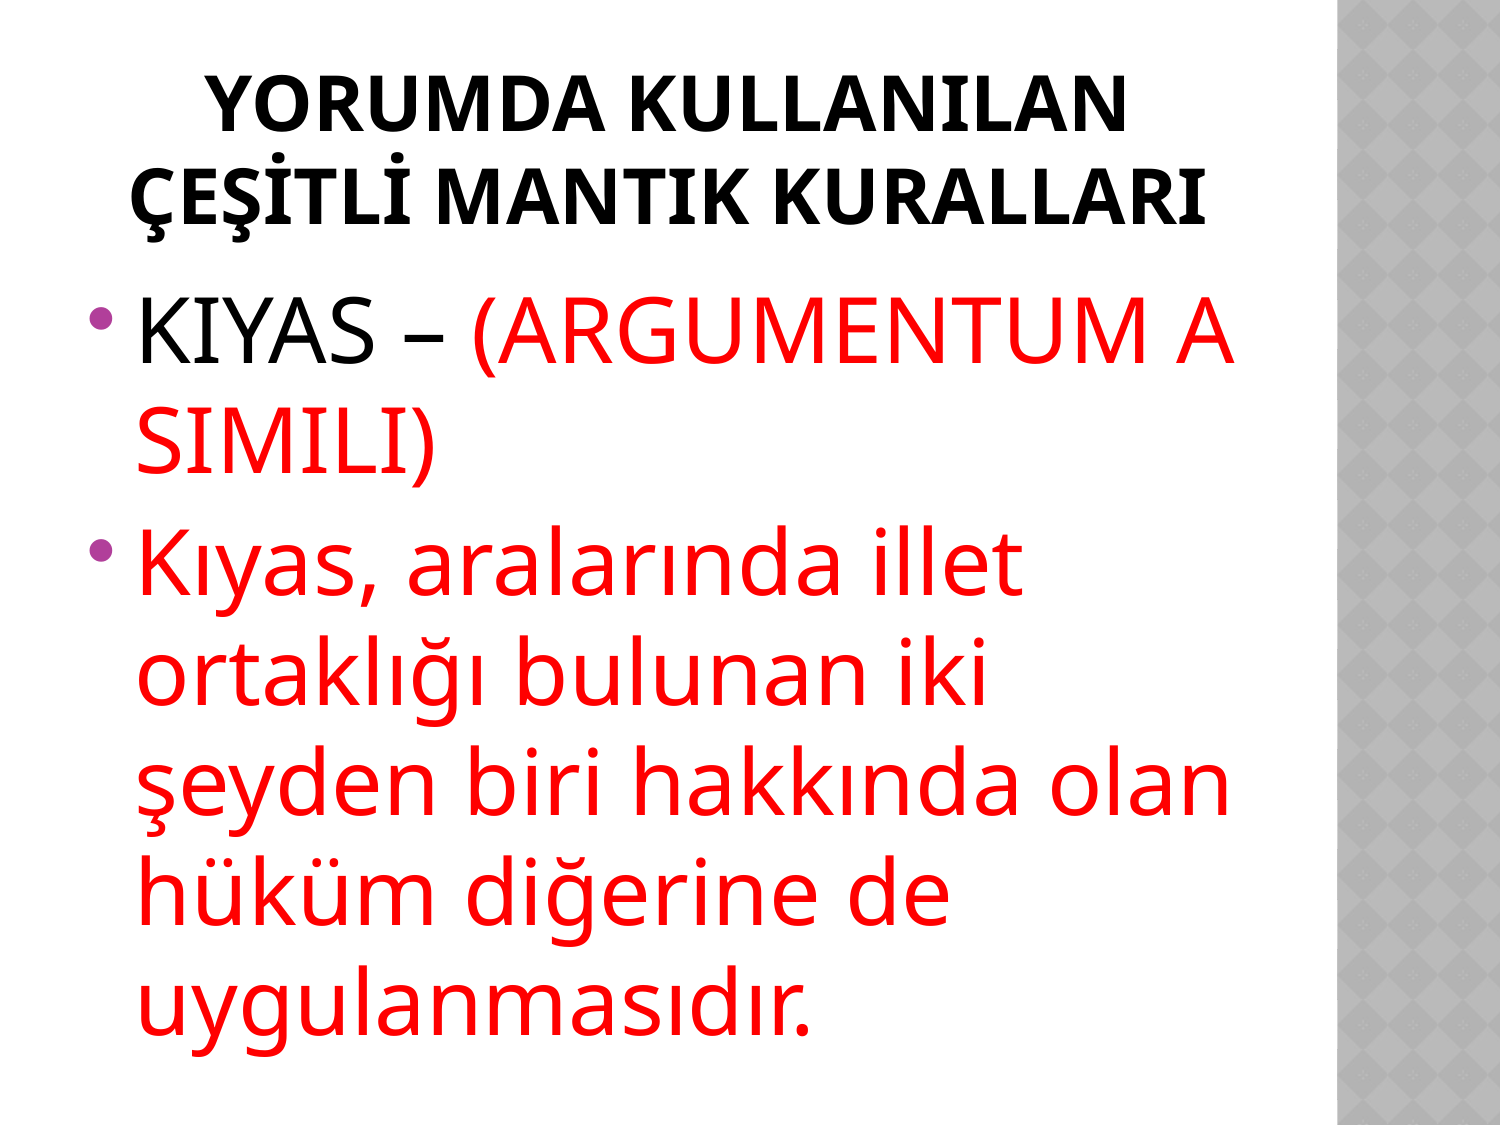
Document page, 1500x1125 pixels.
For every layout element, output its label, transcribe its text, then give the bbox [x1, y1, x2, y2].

list KIYAS – (ARGUMENTUM A SIMILI) Kıyas, aralarında illet ortaklığı bulunan iki şeyden biri hakkında olan hüküm diğerine de uygulanmasıdır. [75, 264, 1263, 1059]
title Yorumda kullanılan çeşitli mantık kuralları [75, 52, 1263, 240]
